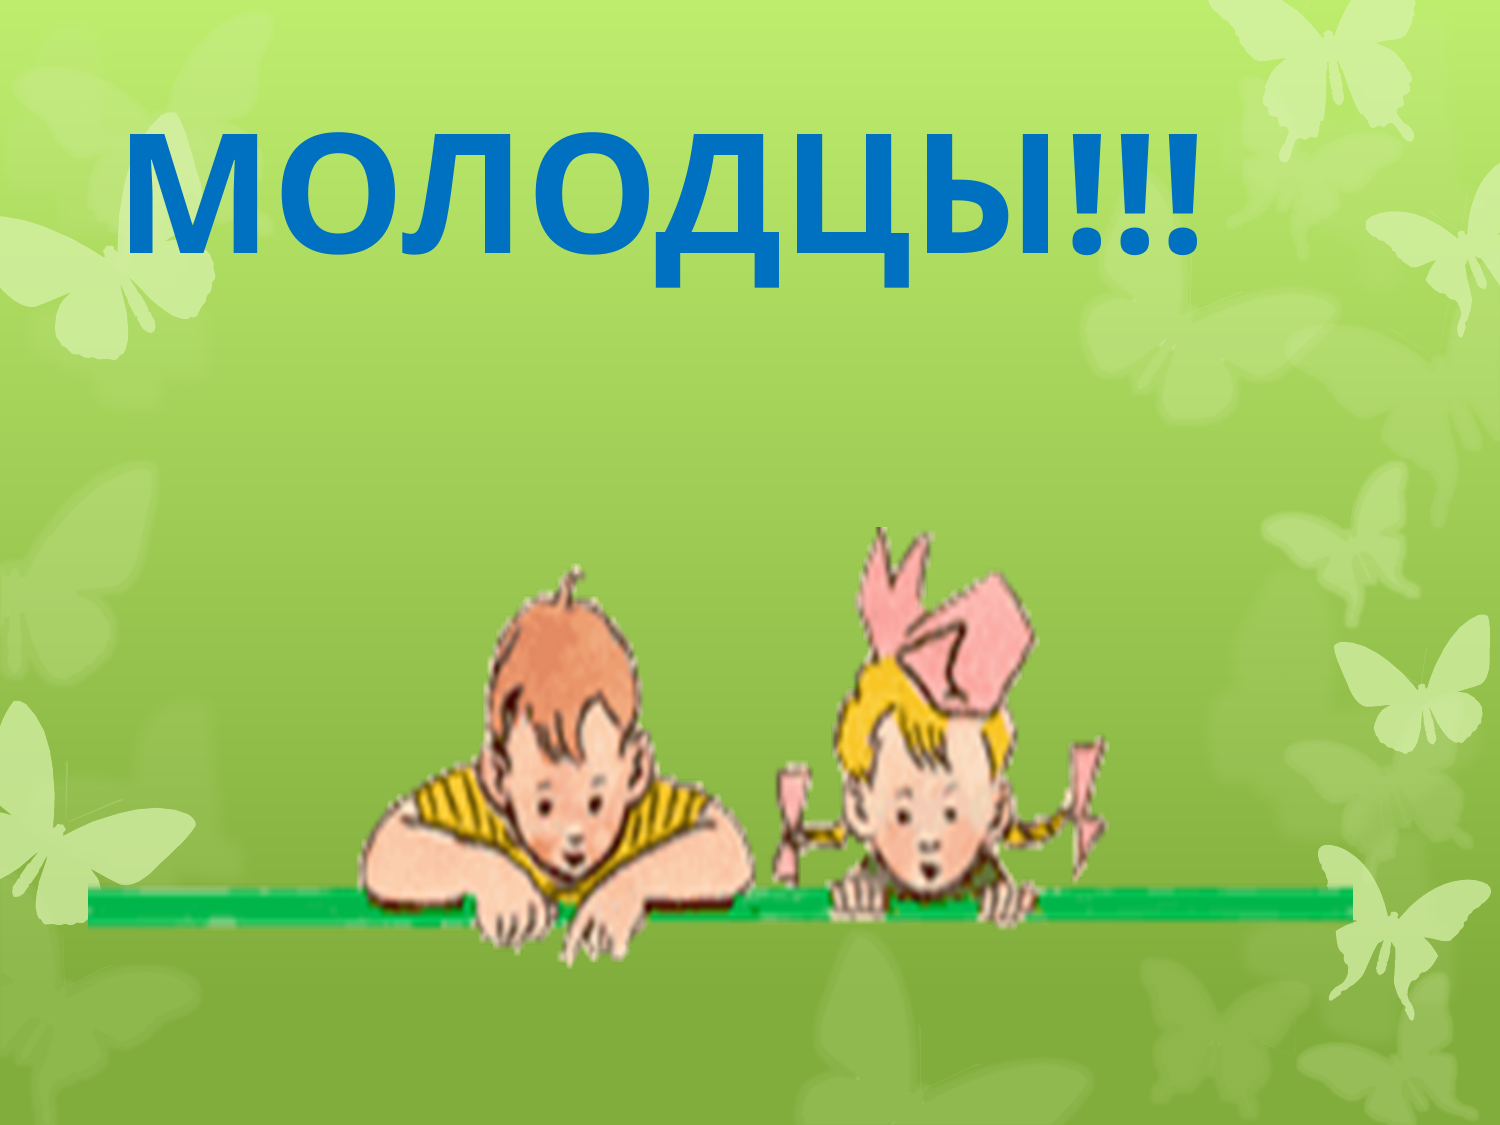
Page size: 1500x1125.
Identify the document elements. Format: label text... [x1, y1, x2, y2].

title МОЛОДЦЫ!!! [100, 110, 1459, 263]
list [87, 526, 1353, 988]
